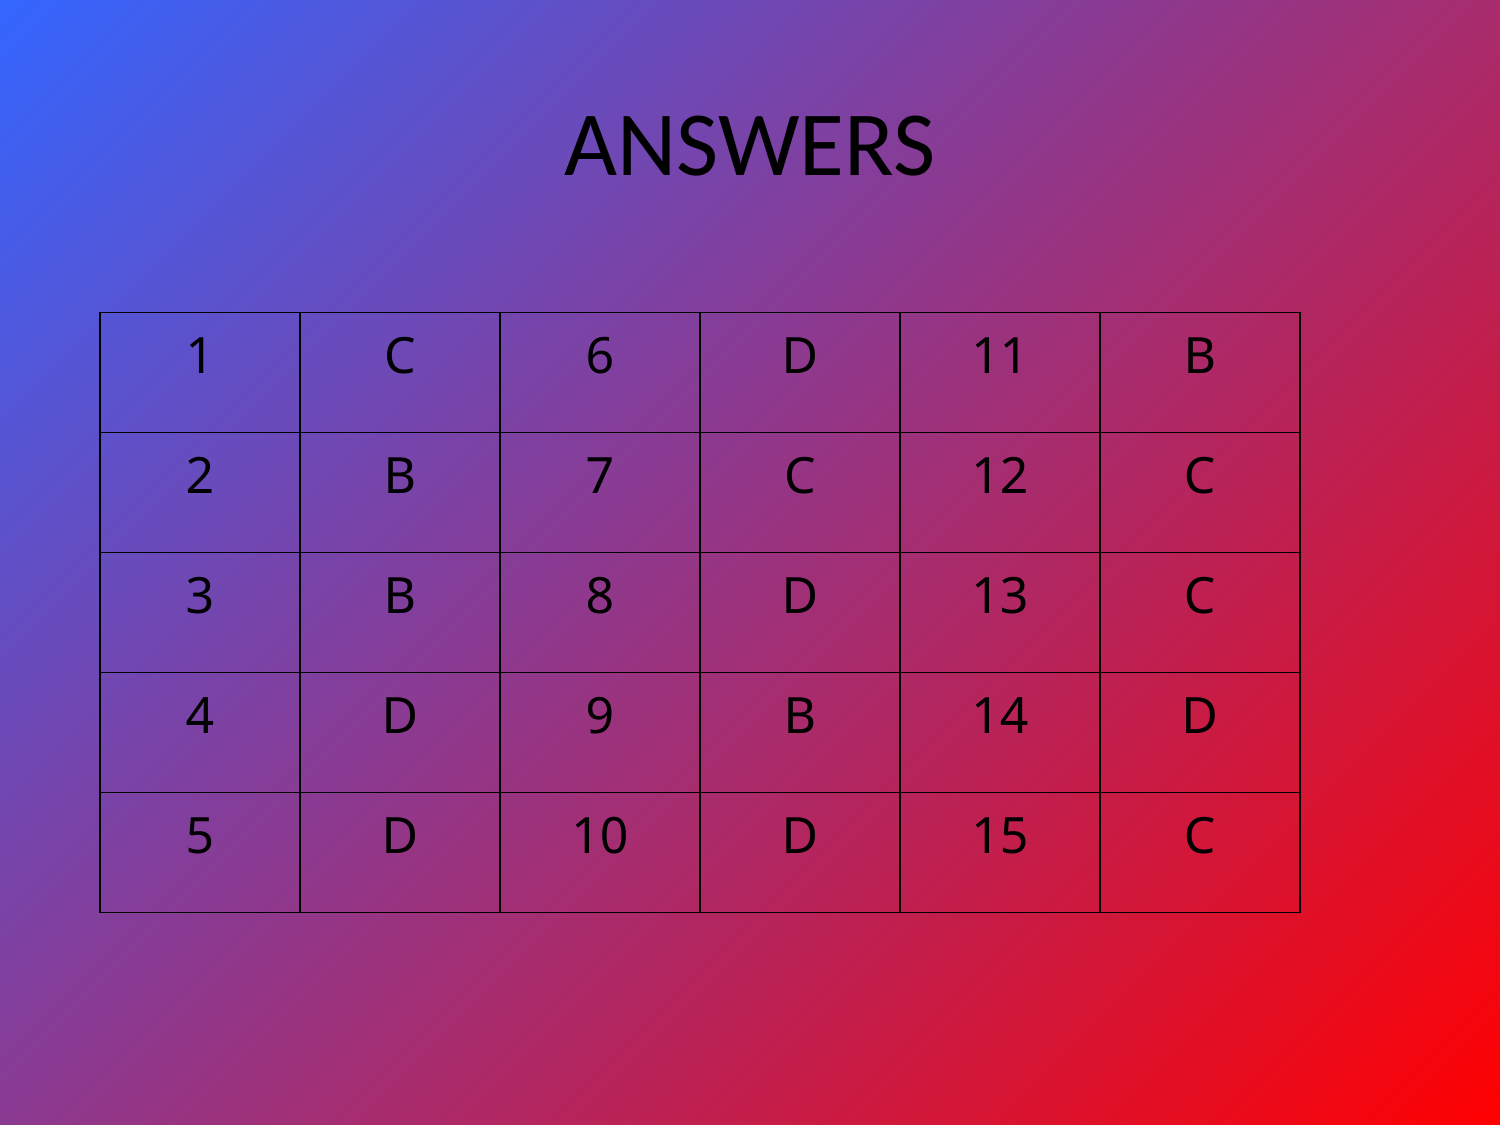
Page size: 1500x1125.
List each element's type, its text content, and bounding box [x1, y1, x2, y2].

table_header B [1101, 313, 1299, 432]
table_cell 7 [501, 433, 699, 552]
table_cell D [701, 793, 899, 912]
table_cell 13 [901, 553, 1099, 672]
table_cell C [1101, 553, 1299, 672]
table_cell 5 [101, 793, 299, 912]
table_cell 15 [901, 793, 1099, 912]
table_cell 2 [101, 433, 299, 552]
table_cell D [1101, 673, 1299, 792]
table_cell 4 [101, 673, 299, 792]
table_cell 8 [501, 553, 699, 672]
table_cell 14 [901, 673, 1099, 792]
table_cell C [1101, 433, 1299, 552]
table_header D [701, 313, 899, 432]
table_cell D [701, 553, 899, 672]
table_cell C [1101, 793, 1299, 912]
table_cell 3 [101, 553, 299, 672]
table_header C [301, 313, 499, 432]
table_cell D [301, 793, 499, 912]
table_cell 12 [901, 433, 1099, 552]
table_cell B [301, 433, 499, 552]
table_header 6 [501, 313, 699, 432]
table_cell 10 [501, 793, 699, 912]
table_header 1 [101, 313, 299, 432]
table_cell B [701, 673, 899, 792]
title ANSWERS [75, 45, 1425, 233]
table_cell C [701, 433, 899, 552]
table_cell D [301, 673, 499, 792]
table_cell 9 [501, 673, 699, 792]
table_cell B [301, 553, 499, 672]
table_header 11 [901, 313, 1099, 432]
